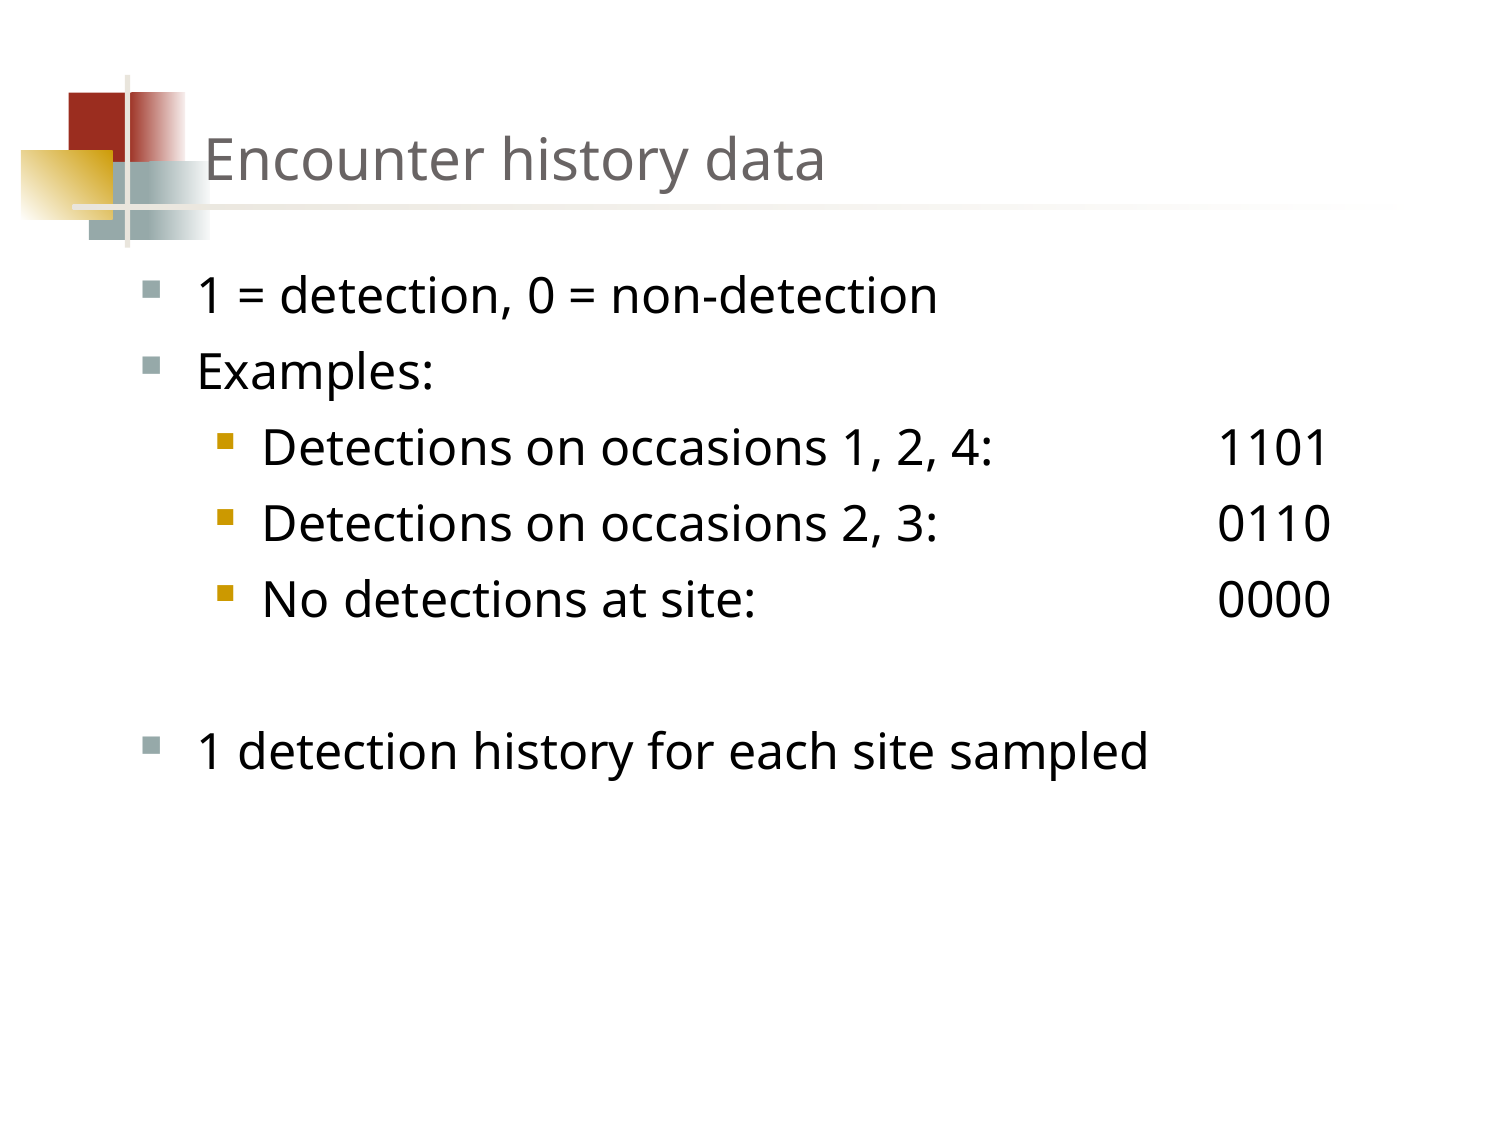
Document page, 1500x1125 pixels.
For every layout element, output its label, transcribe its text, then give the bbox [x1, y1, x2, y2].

title Encounter history data [188, 34, 1468, 201]
list 1 = detection, 0 = non-detection Examples: Detections on occasions 1, 2, 4: 1101 Detections on occasions 2, 3: 0110 No detections at site: 0000 1 detection history for each site sampled [124, 249, 1470, 1007]
